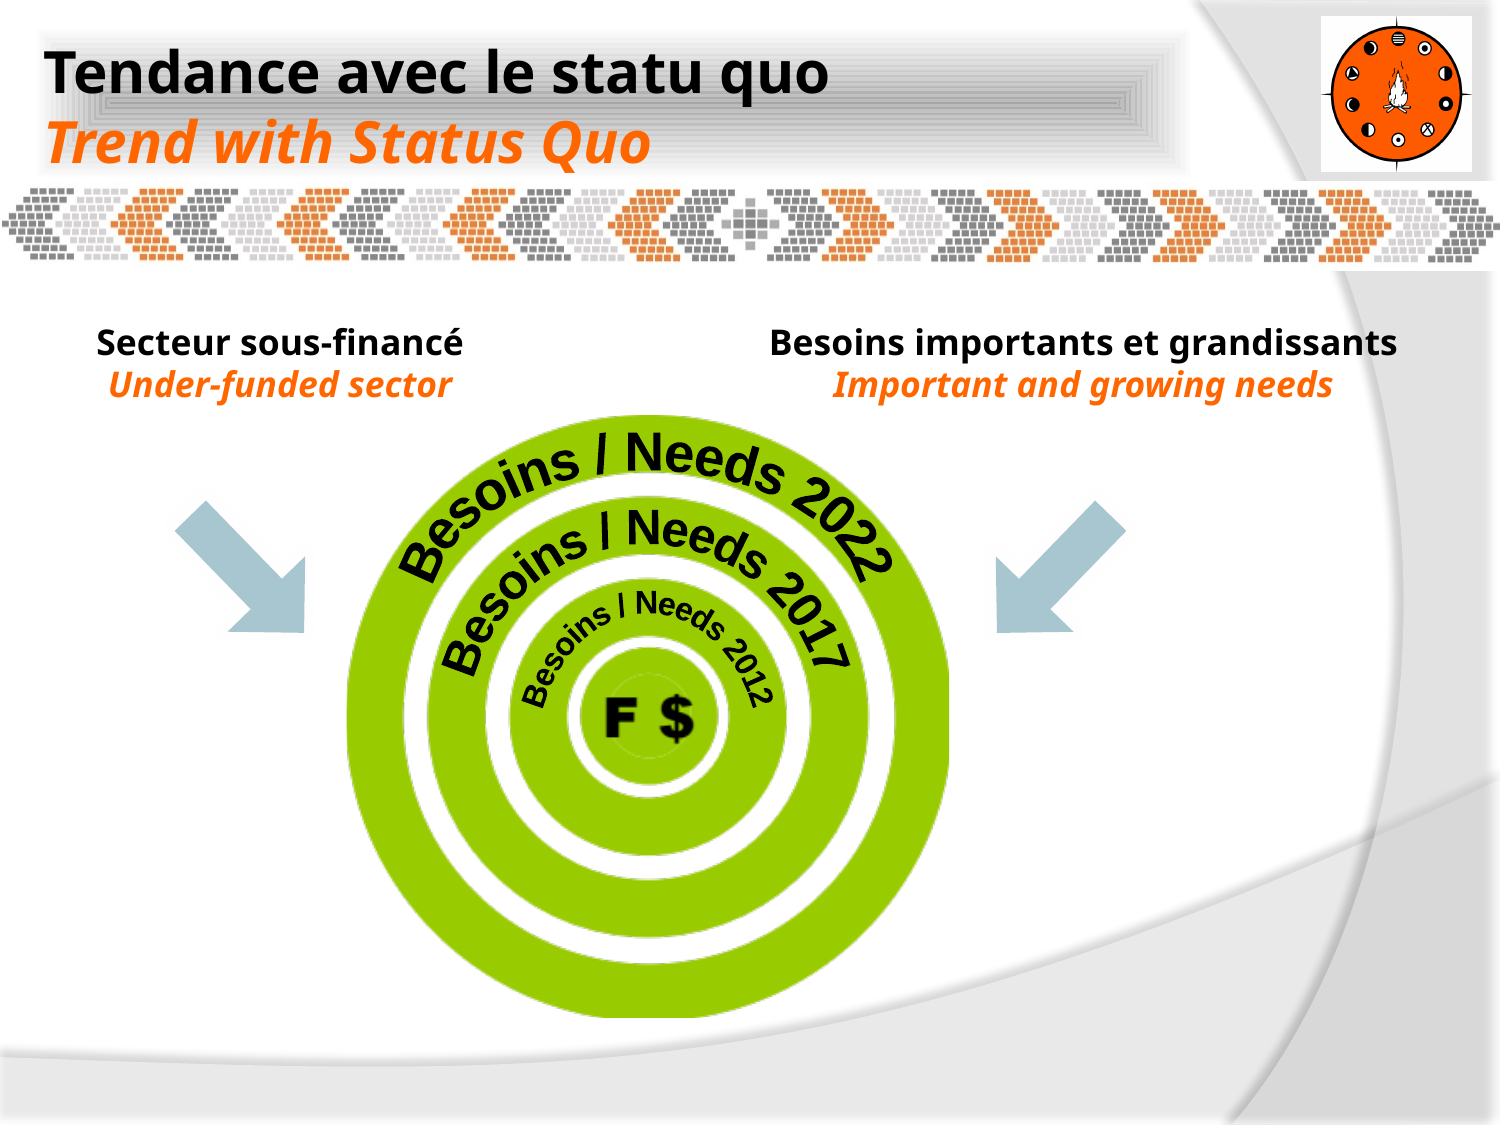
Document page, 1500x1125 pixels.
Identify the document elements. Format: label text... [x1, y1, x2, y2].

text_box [346, 415, 950, 1019]
text_box [174, 499, 306, 634]
picture [2, 181, 1500, 271]
picture [1321, 16, 1473, 173]
text_box Secteur sous-financé Under-funded sector [81, 312, 479, 413]
text_box Besoins importants et grandissants Important and growing needs [754, 312, 1414, 413]
text_box [995, 500, 1127, 634]
title Tendance avec le statu quo Trend with Status Quo [36, 27, 1192, 173]
